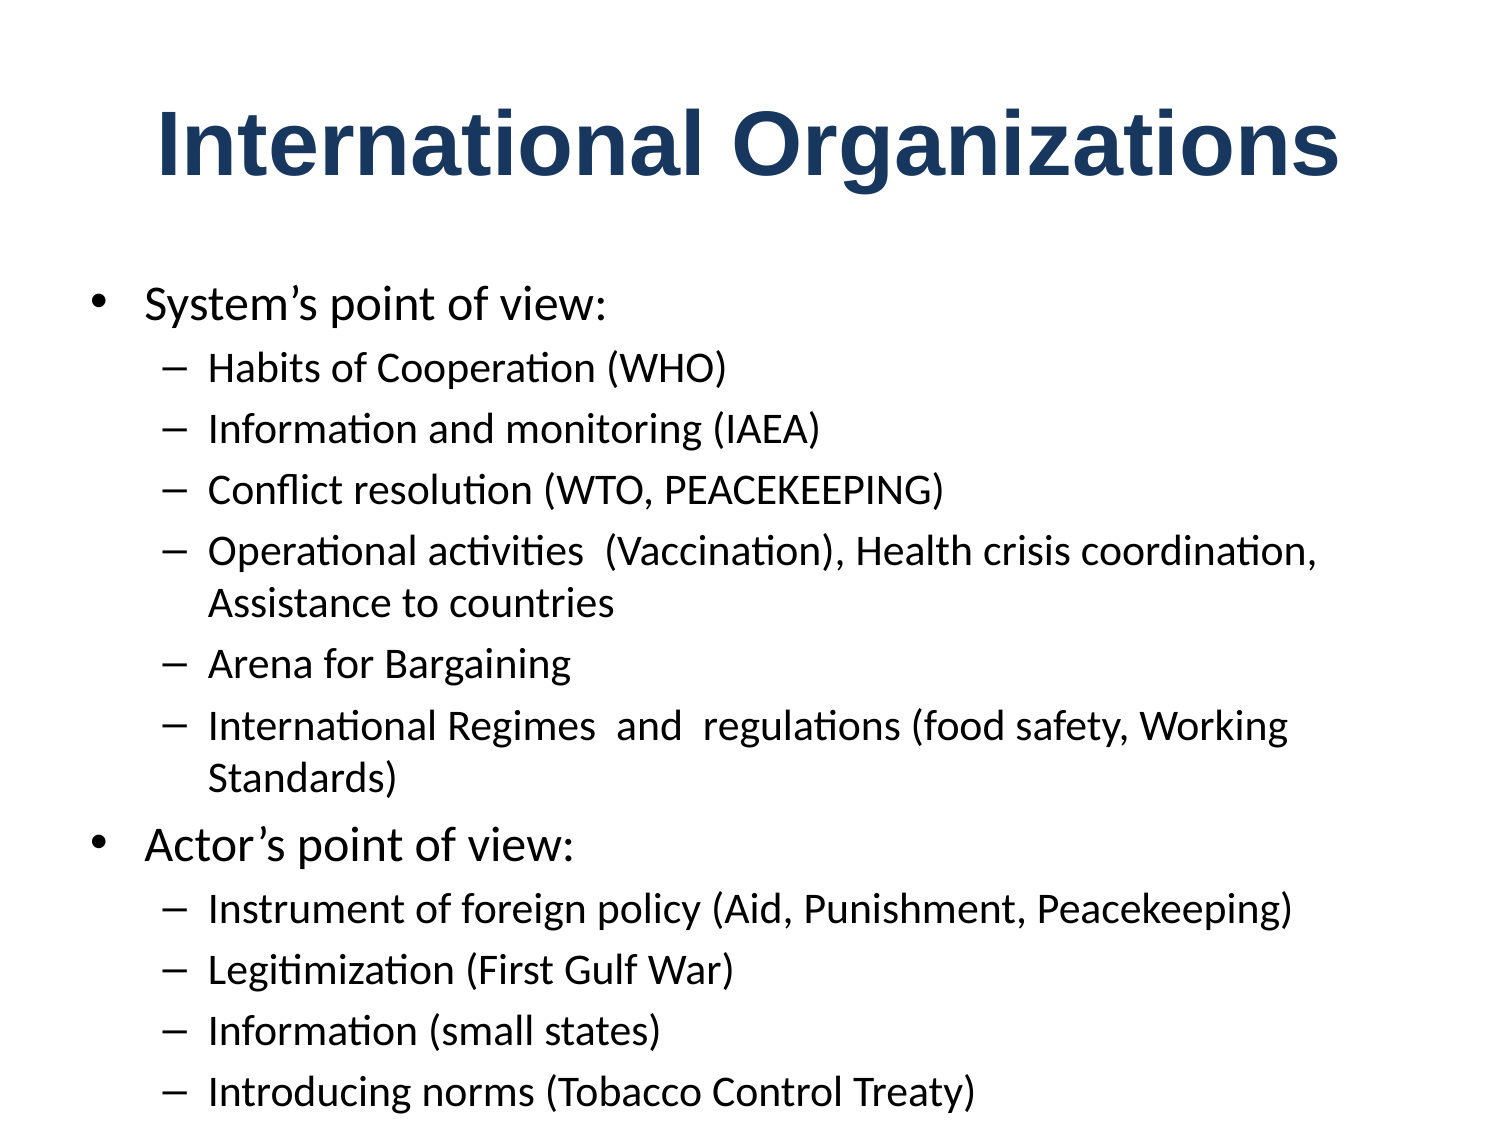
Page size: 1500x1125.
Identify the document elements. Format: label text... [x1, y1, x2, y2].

list System’s point of view: Habits of Cooperation (WHO) Information and monitoring (IAEA) Conflict resolution (WTO, PEACEKEEPING) Operational activities (Vaccination), Health crisis coordination, Assistance to countries Arena for Bargaining International Regimes and regulations (food safety, Working Standards) Actor’s point of view: Instrument of foreign policy (Aid, Punishment, Peacekeeping) Legitimization (First Gulf War) Information (small states) Introducing norms (Tobacco Control Treaty) [75, 262, 1425, 1125]
title International Organizations [75, 45, 1425, 233]
